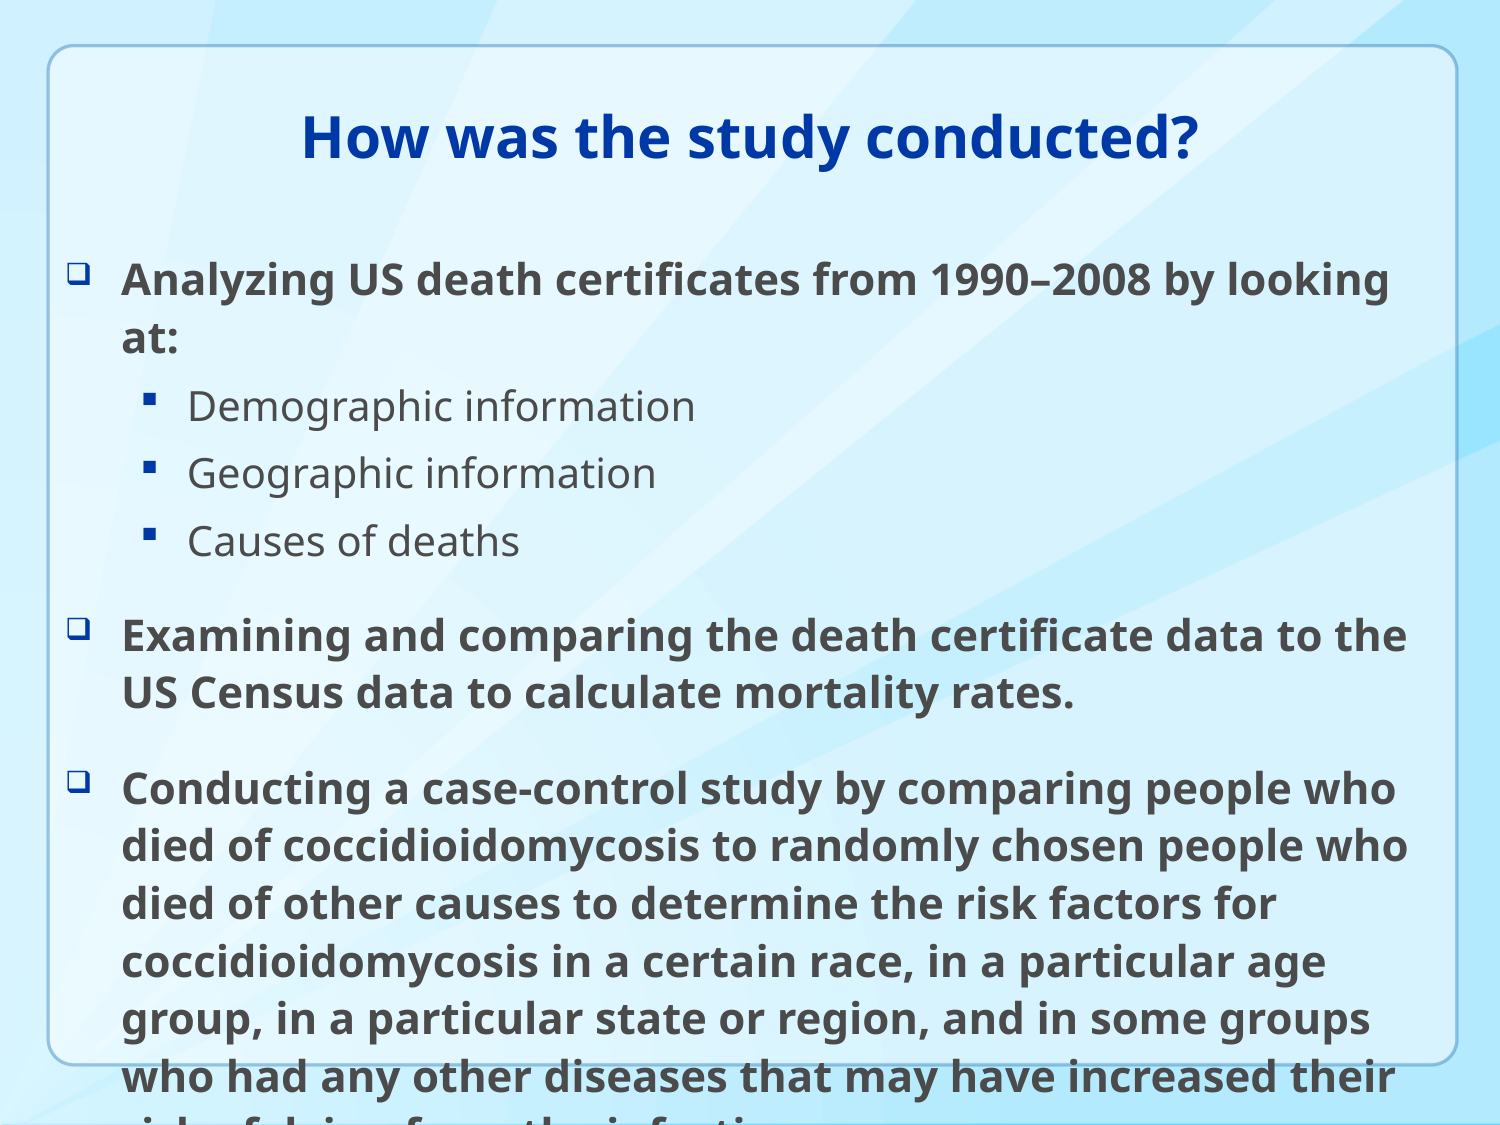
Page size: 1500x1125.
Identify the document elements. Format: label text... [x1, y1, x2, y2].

title How was the study conducted? [75, 45, 1425, 233]
list Analyzing US death certificates from 1990–2008 by looking at: Demographic information Geographic information Causes of deaths Examining and comparing the death certificate data to the US Census data to calculate mortality rates. Conducting a case-control study by comparing people who died of coccidioidomycosis to randomly chosen people who died of other causes to determine the risk factors for coccidioidomycosis in a certain race, in a particular age group, in a particular state or region, and in some groups who had any other diseases that may have increased their risk of dying from the infection. [50, 239, 1450, 1084]
picture [0, 0, 1500, 1125]
